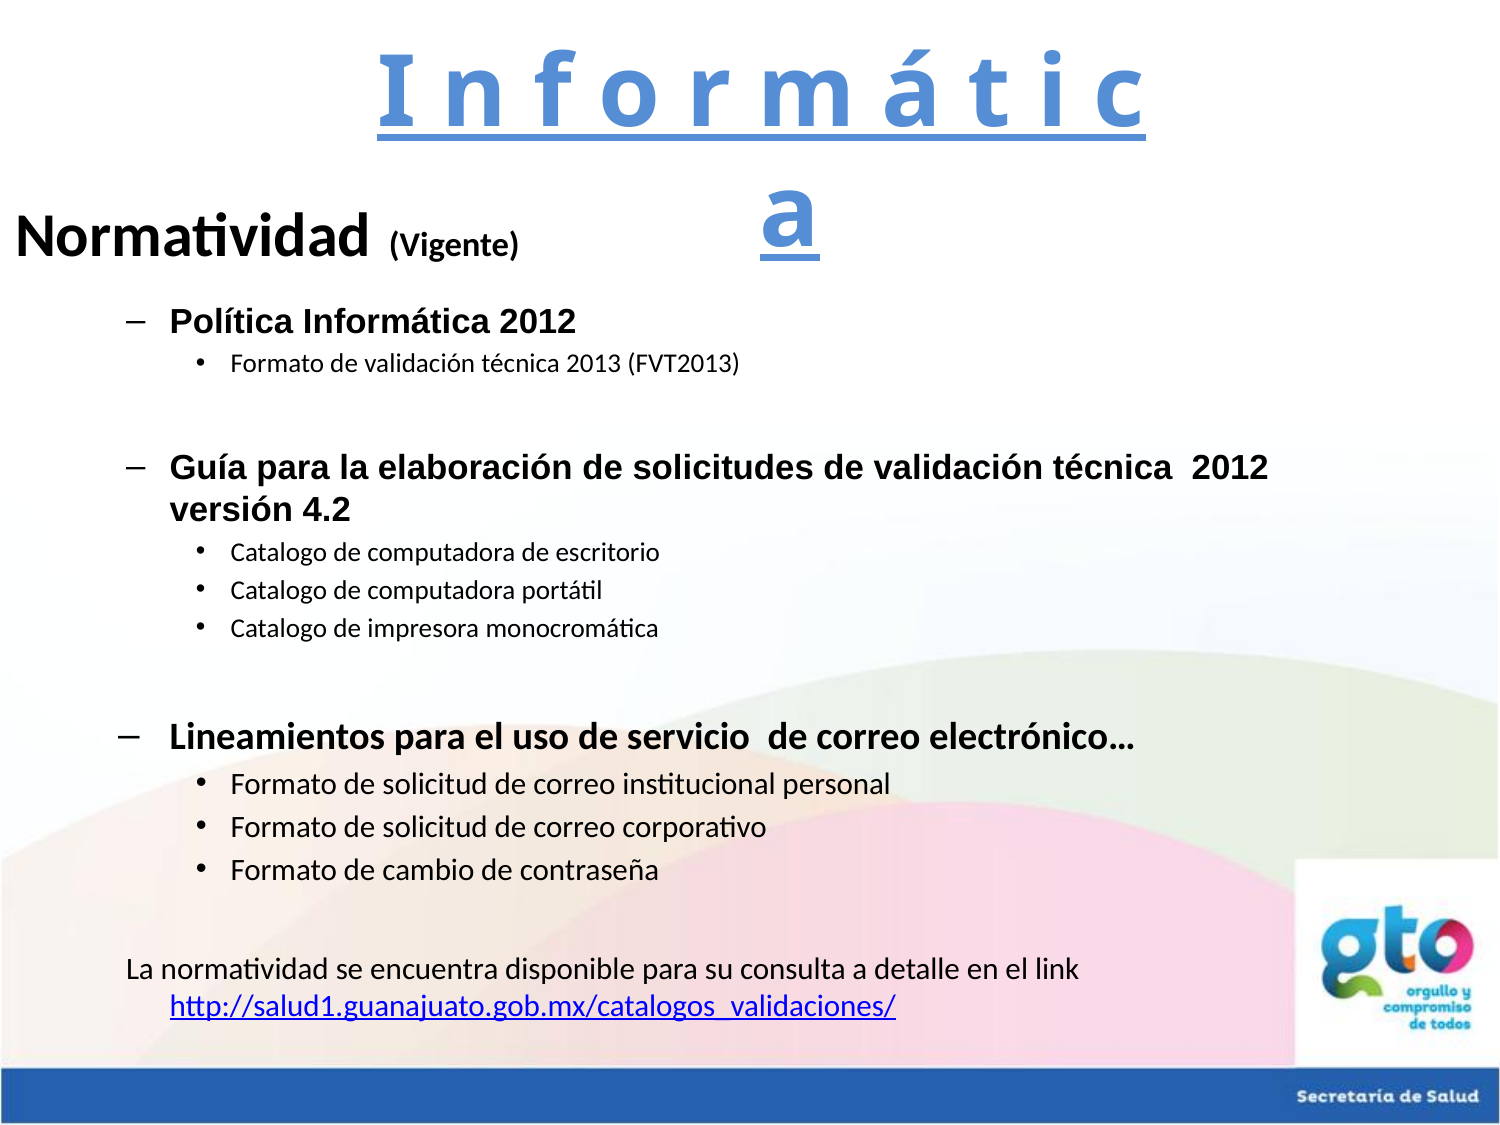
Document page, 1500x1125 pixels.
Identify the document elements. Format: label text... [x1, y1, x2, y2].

title Normatividad (Vigente) [0, 172, 922, 279]
list Política Informática 2012 Formato de validación técnica 2013 (FVT2013) Guía para la elaboración de solicitudes de validación técnica 2012 versión 4.2 Catalogo de computadora de escritorio Catalogo de computadora portátil Catalogo de impresora monocromática Lineamientos para el uso de servicio de correo electrónico… Formato de solicitud de correo institucional personal Formato de solicitud de correo corporativo Formato de cambio de contraseña La normatividad se encuentra disponible para su consulta a detalle en el link http://salud1.guanajuato.gob.mx/catalogos_validaciones/ [41, 290, 1365, 1034]
text_box I n f o r m á t i c a [336, 19, 1187, 121]
picture [0, 0, 1500, 1125]
